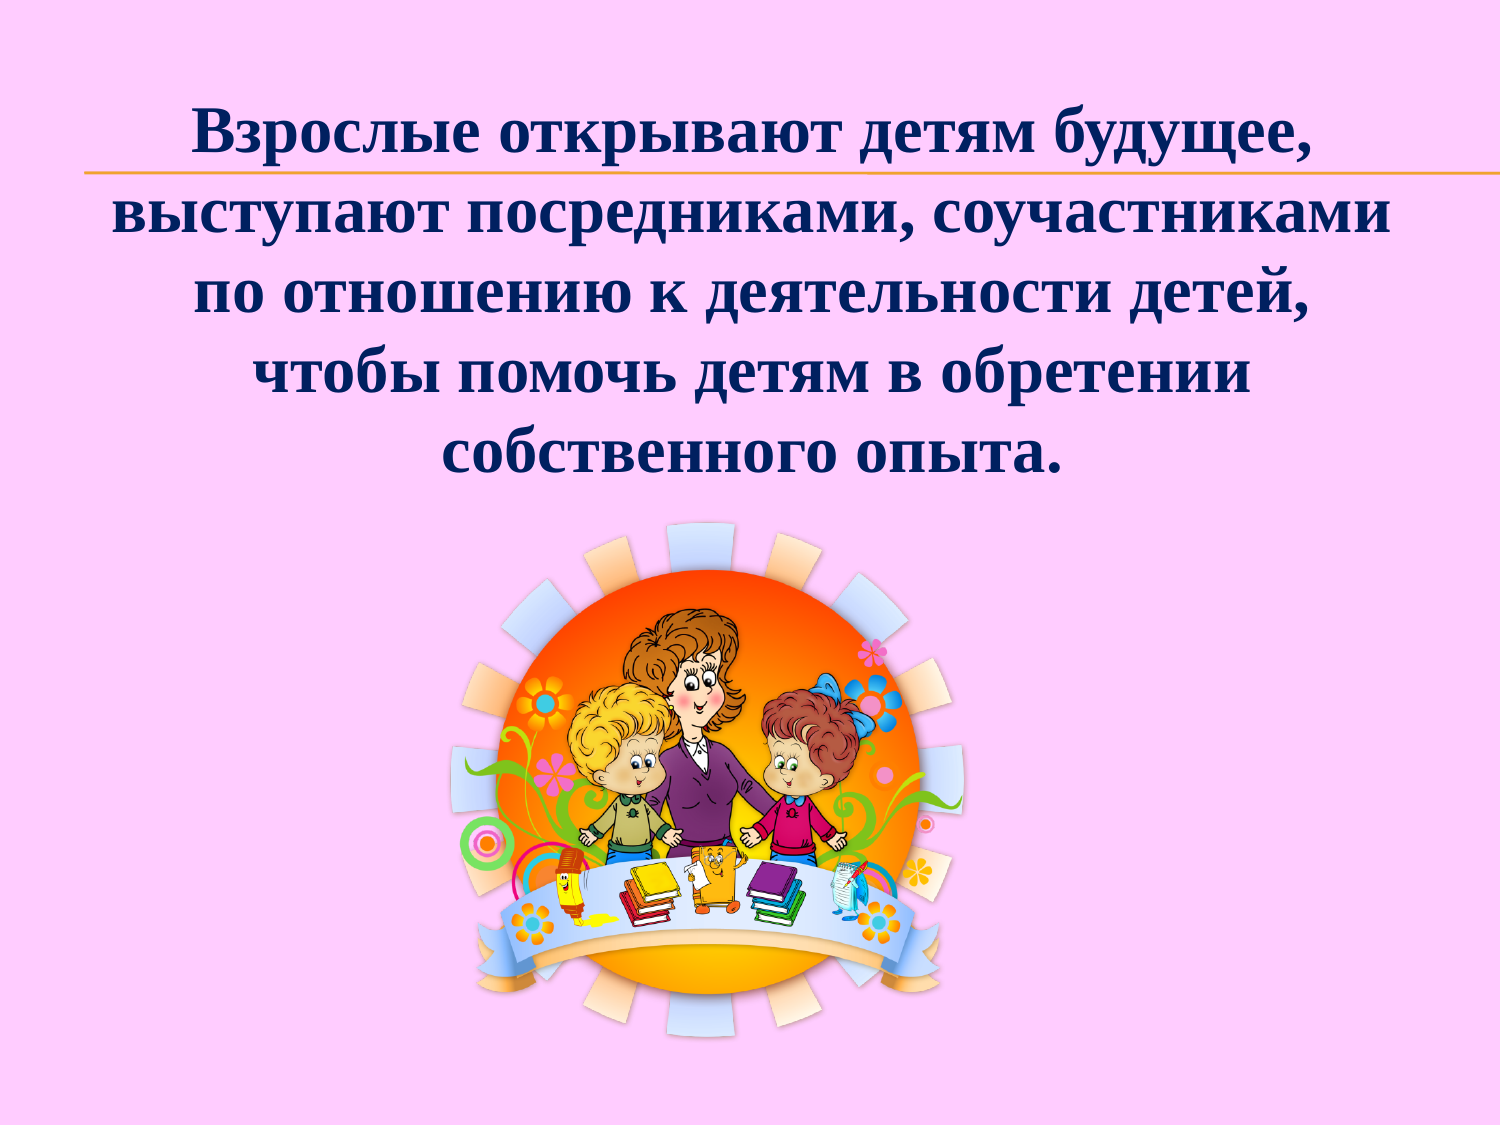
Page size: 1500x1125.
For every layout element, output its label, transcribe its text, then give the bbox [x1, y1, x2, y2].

picture [430, 497, 981, 1059]
text_box Взрослые открывают детям будущее, выступают посредниками, соучастниками по отношению к деятельности детей, чтобы помочь детям в обретении собственного опыта. [91, 78, 1414, 493]
